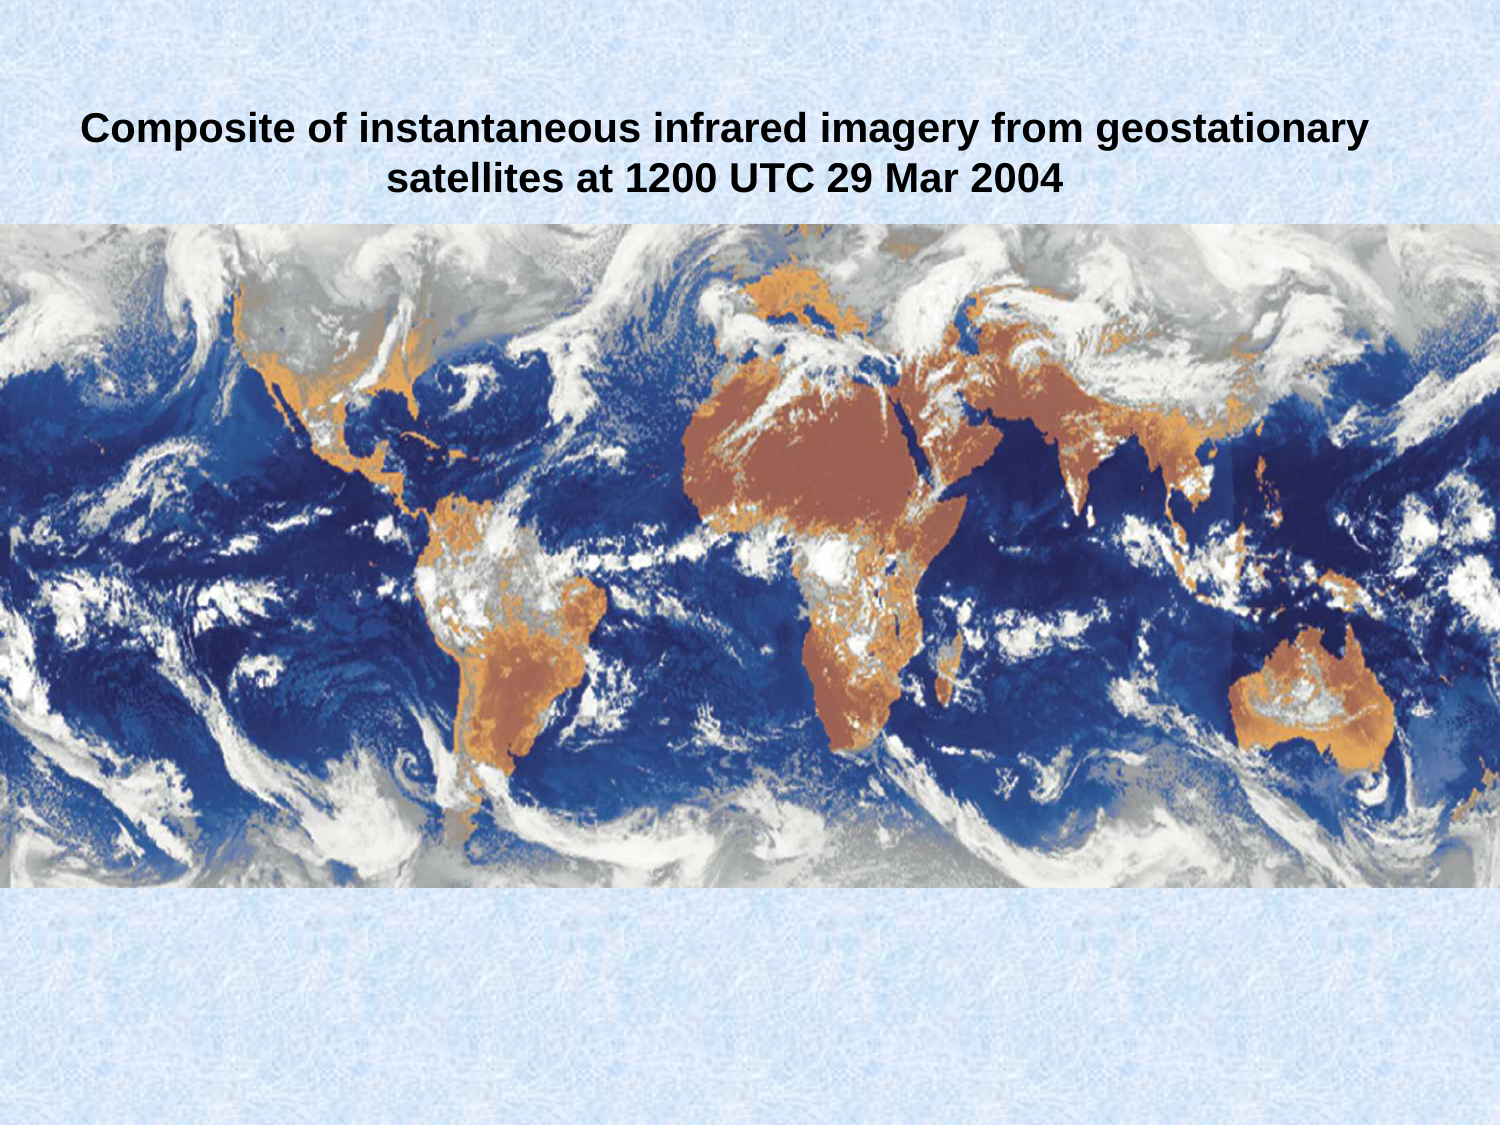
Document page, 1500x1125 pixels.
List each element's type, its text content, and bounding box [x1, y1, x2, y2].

text_box Composite of instantaneous infrared imagery from geostationary satellites at 1200 UTC 29 Mar 2004 [0, 93, 1450, 209]
picture [0, 0, 1500, 1125]
